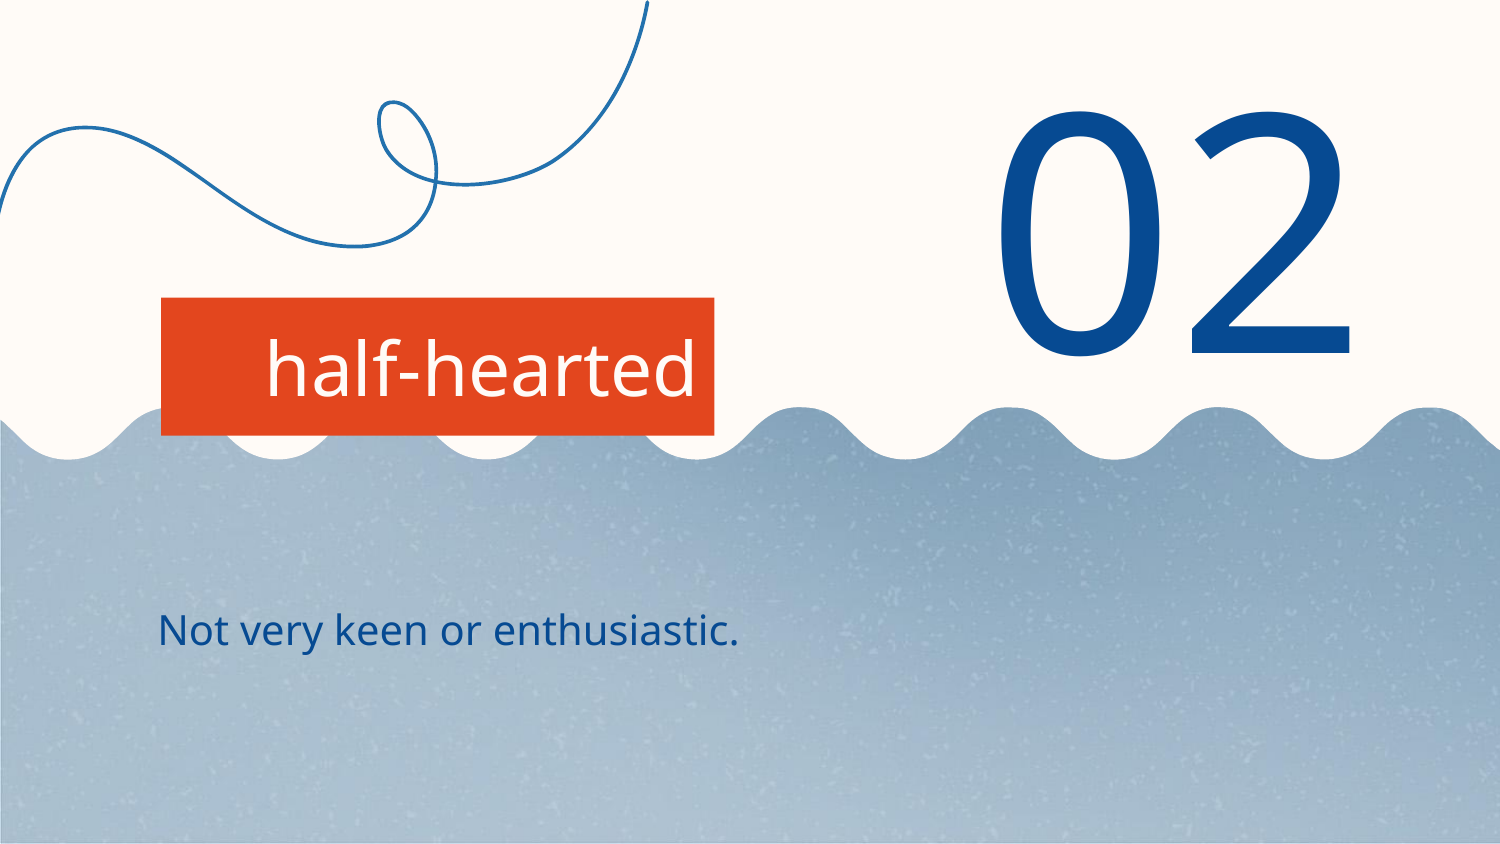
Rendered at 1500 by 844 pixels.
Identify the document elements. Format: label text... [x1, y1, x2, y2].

title half-hearted [161, 297, 715, 436]
subtitle Not very keen or enthusiastic. [142, 481, 1340, 777]
picture [0, 408, 1500, 844]
title 02 [842, 113, 1382, 436]
text_box [0, 0, 650, 249]
